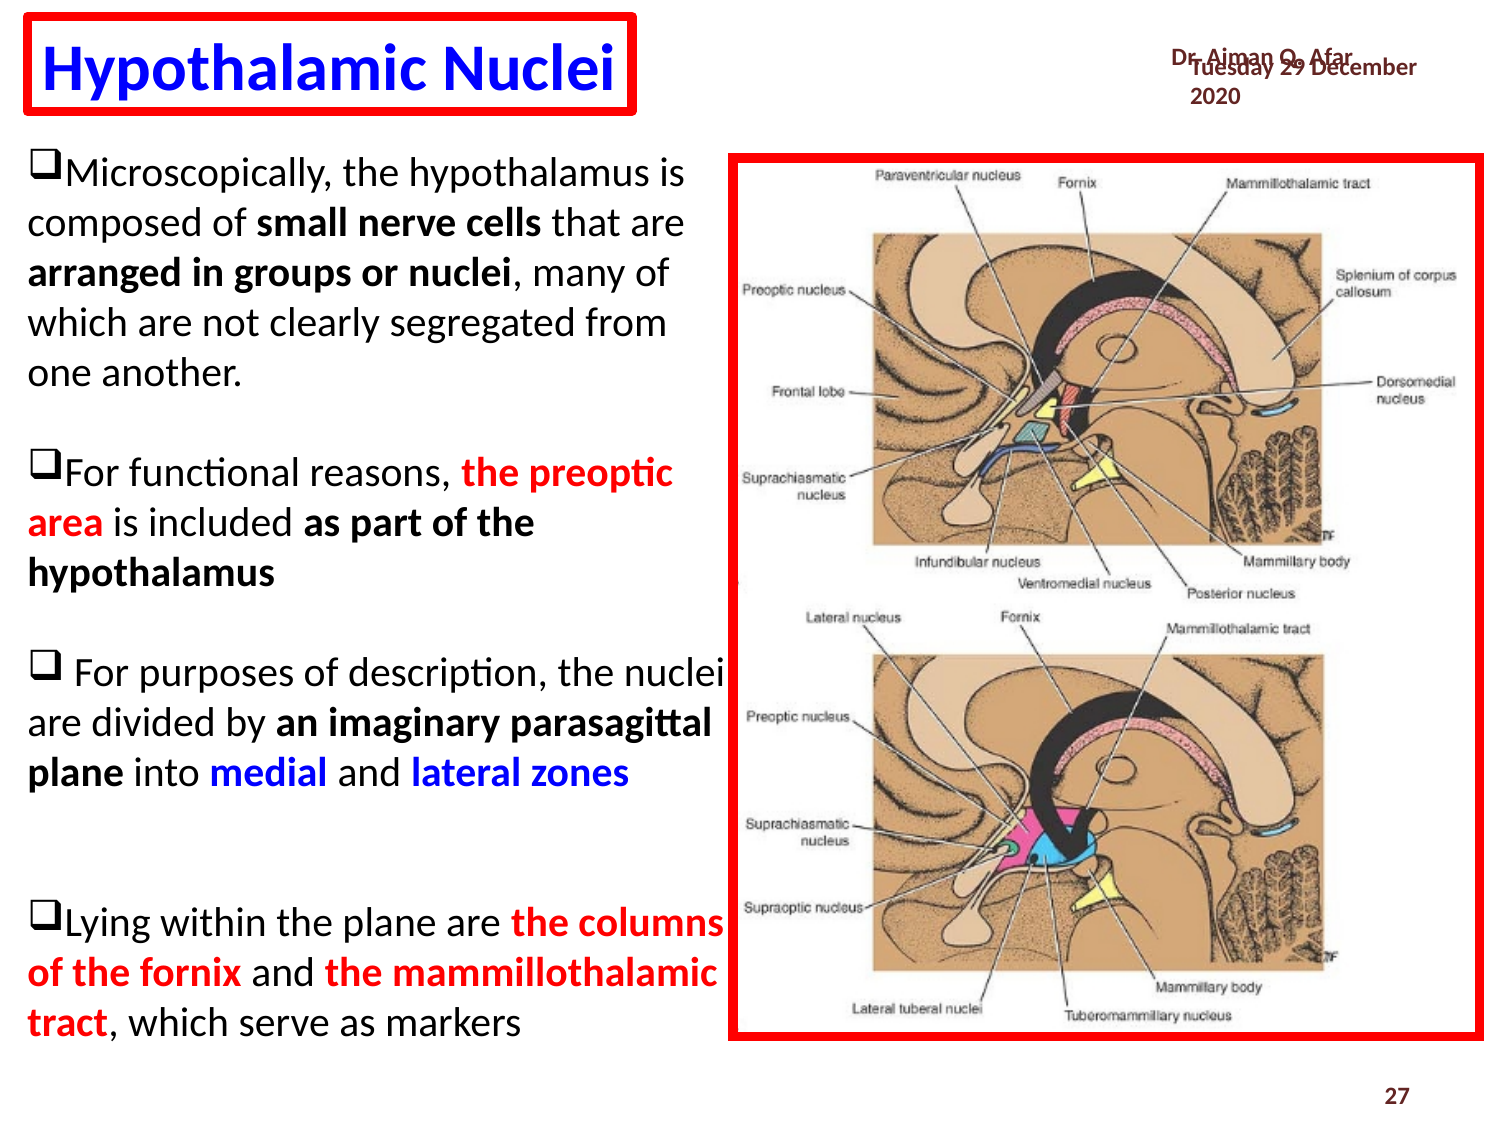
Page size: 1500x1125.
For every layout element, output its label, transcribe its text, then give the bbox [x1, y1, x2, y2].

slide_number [1175, 85, 1450, 110]
footer Dr. Aiman Q. Afar [1025, 24, 1500, 85]
text_box Hypothalamic Nuclei [27, 16, 632, 112]
slide_number 27 [1350, 1065, 1425, 1125]
picture [737, 162, 1476, 1032]
text_box Microscopically, the hypothalamus is composed of small nerve cells that are arranged in groups or nuclei, many of which are not clearly segregated from one another. For functional reasons, the preoptic area is included as part of the hypothalamus For purposes of description, the nuclei are divided by an imaginary parasagittal plane into medial and lateral zones Lying within the plane are the columns of the fornix and the mammillothalamic tract, which serve as markers [12, 137, 750, 1053]
